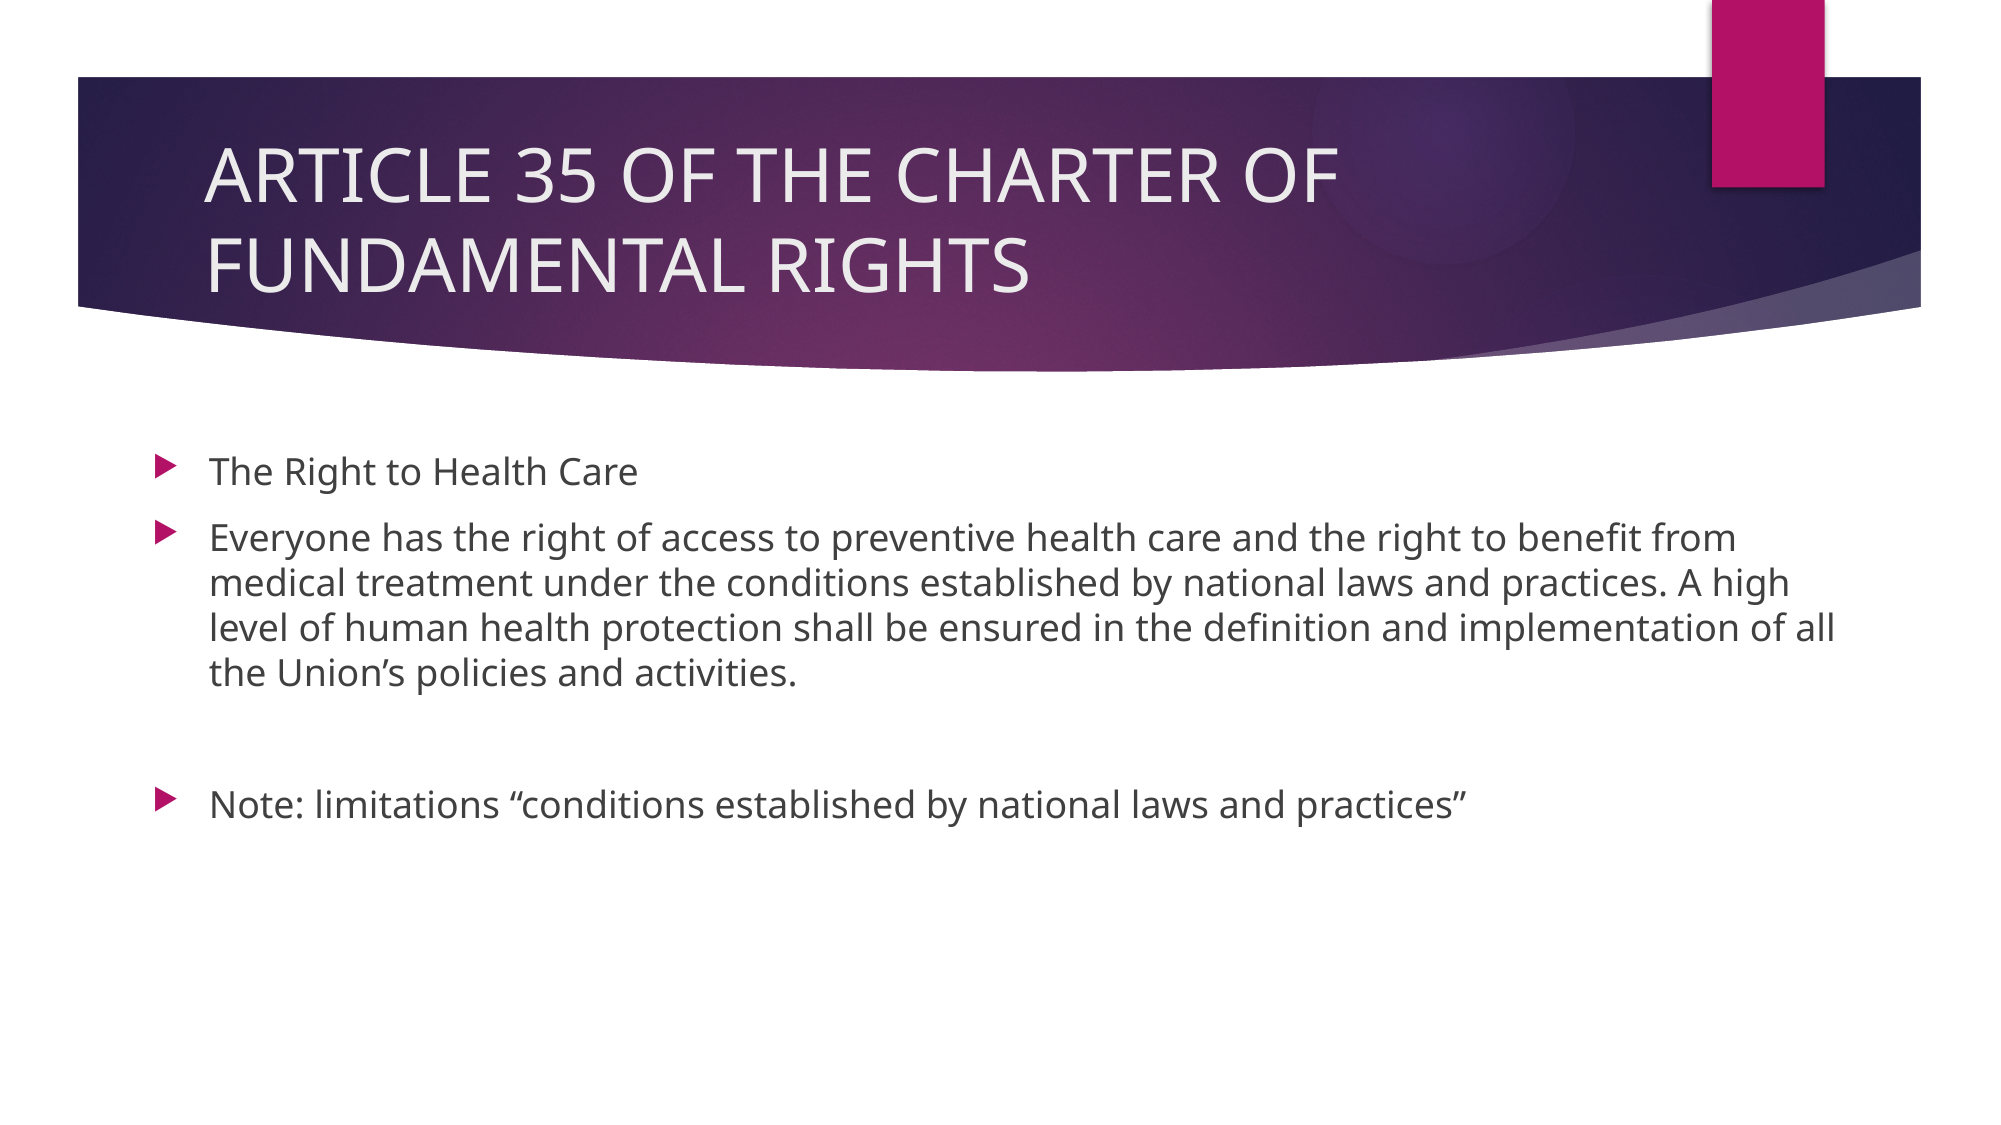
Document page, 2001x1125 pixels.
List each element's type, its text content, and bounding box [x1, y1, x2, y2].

title ARTICLE 35 OF THE CHARTER OF FUNDAMENTAL RIGHTS [189, 159, 1627, 276]
list The Right to Health Care Everyone has the right of access to preventive health care and the right to benefit from medical treatment under the conditions established by national laws and practices. A high level of human health protection shall be ensured in the definition and implementation of all the Union’s policies and activities. Note: limitations “conditions established by national laws and practices” [137, 308, 1863, 1023]
